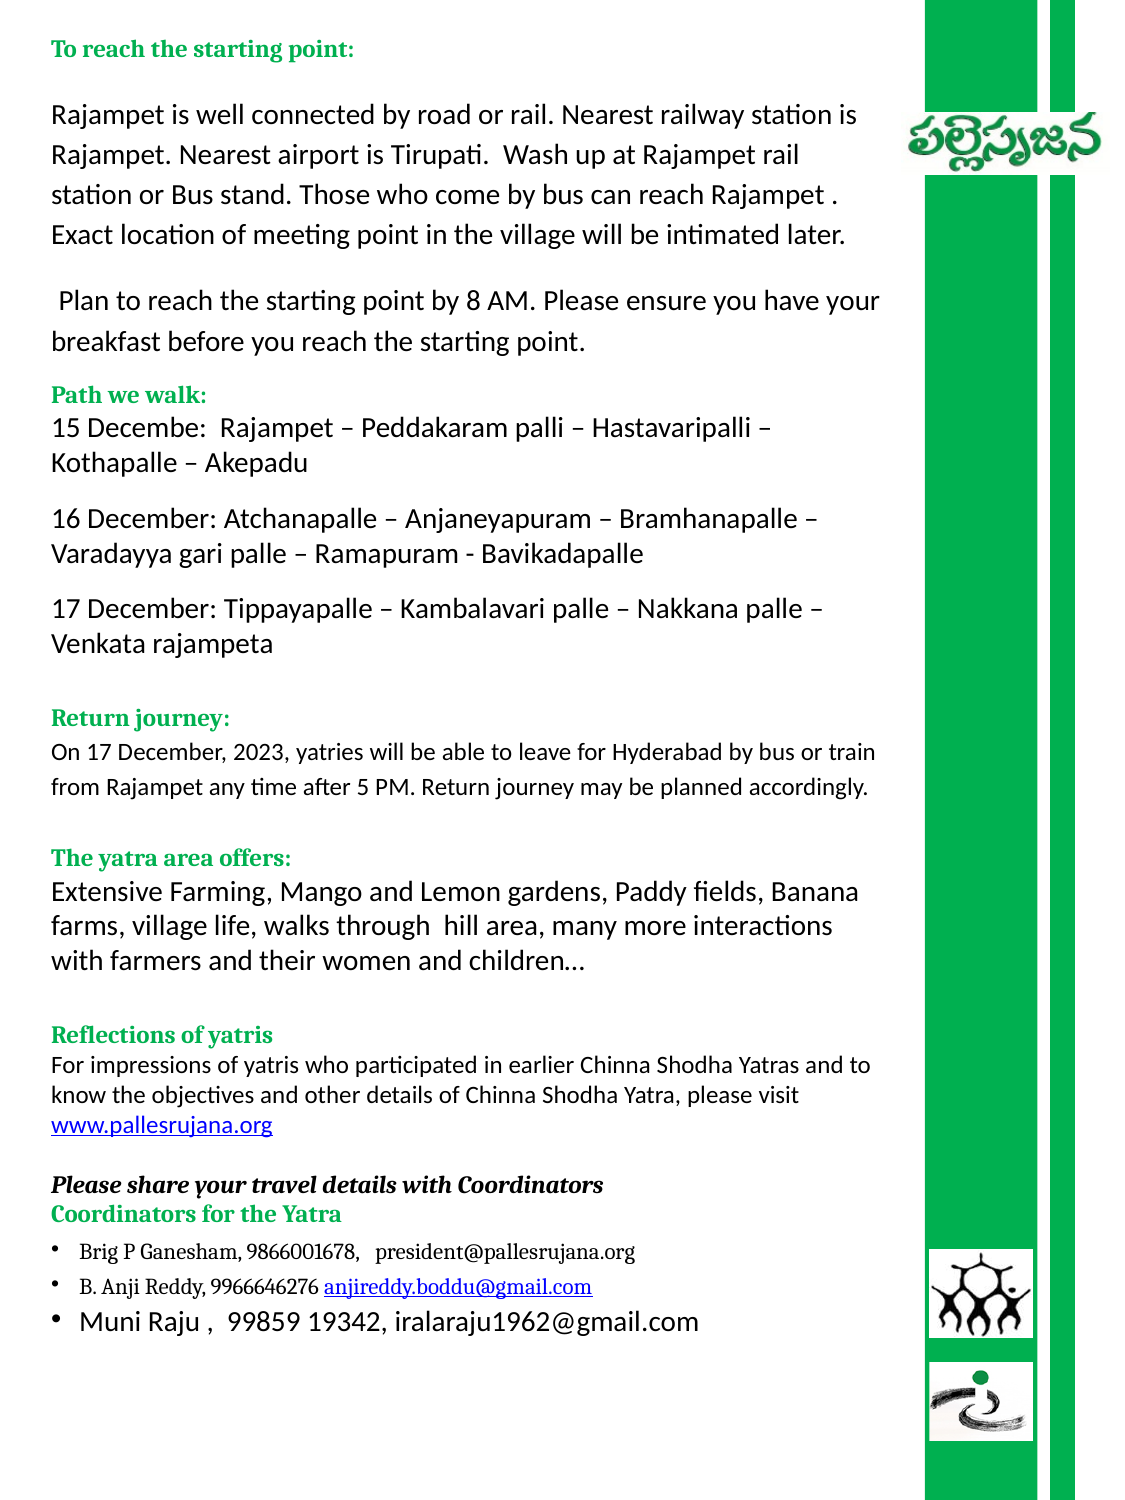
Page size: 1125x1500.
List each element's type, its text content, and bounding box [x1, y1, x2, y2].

picture [929, 1249, 1034, 1338]
picture [901, 112, 1110, 176]
text_box [924, 1338, 1038, 1369]
picture [929, 1362, 1034, 1441]
text_box [924, 0, 1038, 110]
text_box [1050, 183, 1075, 1500]
text_box [1050, 0, 1075, 110]
text_box To reach the starting point: Rajampet is well connected by road or rail. Nearest railway station is Rajampet. Nearest airport is Tirupati. Wash up at Rajampet rail station or Bus stand. Those who come by bus can reach Rajampet . Exact location of meeting point in the village will be intimated later. Plan to reach the starting point by 8 AM. Please ensure you have your breakfast before you reach the starting point. Path we walk: 15 Decembe: Rajampet – Peddakaram palli – Hastavaripalli – Kothapalle – Akepadu 16 December: Atchanapalle – Anjaneyapuram – Bramhanapalle – Varadayya gari palle – Ramapuram - Bavikadapalle 17 December: Tippayapalle – Kambalavari palle – Nakkana palle – Venkata rajampeta Return journey: On 17 December, 2023, yatries will be able to leave for Hyderabad by bus or train from Rajampet any time after 5 PM. Return journey may be planned accordingly. The yatra area offers: Extensive Farming, Mango and Lemon gardens, Paddy fields, Banana farms, village life, walks through hill area, many more interactions with farmers and their women and children… Reflections of yatris For impressions of yatris who participated in earlier Chinna Shodha Yatras and to know the objectives and other details of Chinna Shodha Yatra, please visit www.pallesrujana.org Please share your travel details with Coordinators Coordinators for the Yatra Brig P Ganesham, 9866001678, president@pallesrujana.org B. Anji Reddy, 9966646276 anjireddy.boddu@gmail.com Muni Raju , 99859 19342, iralaraju1962@gmail.com [43, 24, 893, 1444]
text_box [924, 183, 1038, 1257]
text_box [924, 1440, 1038, 1500]
